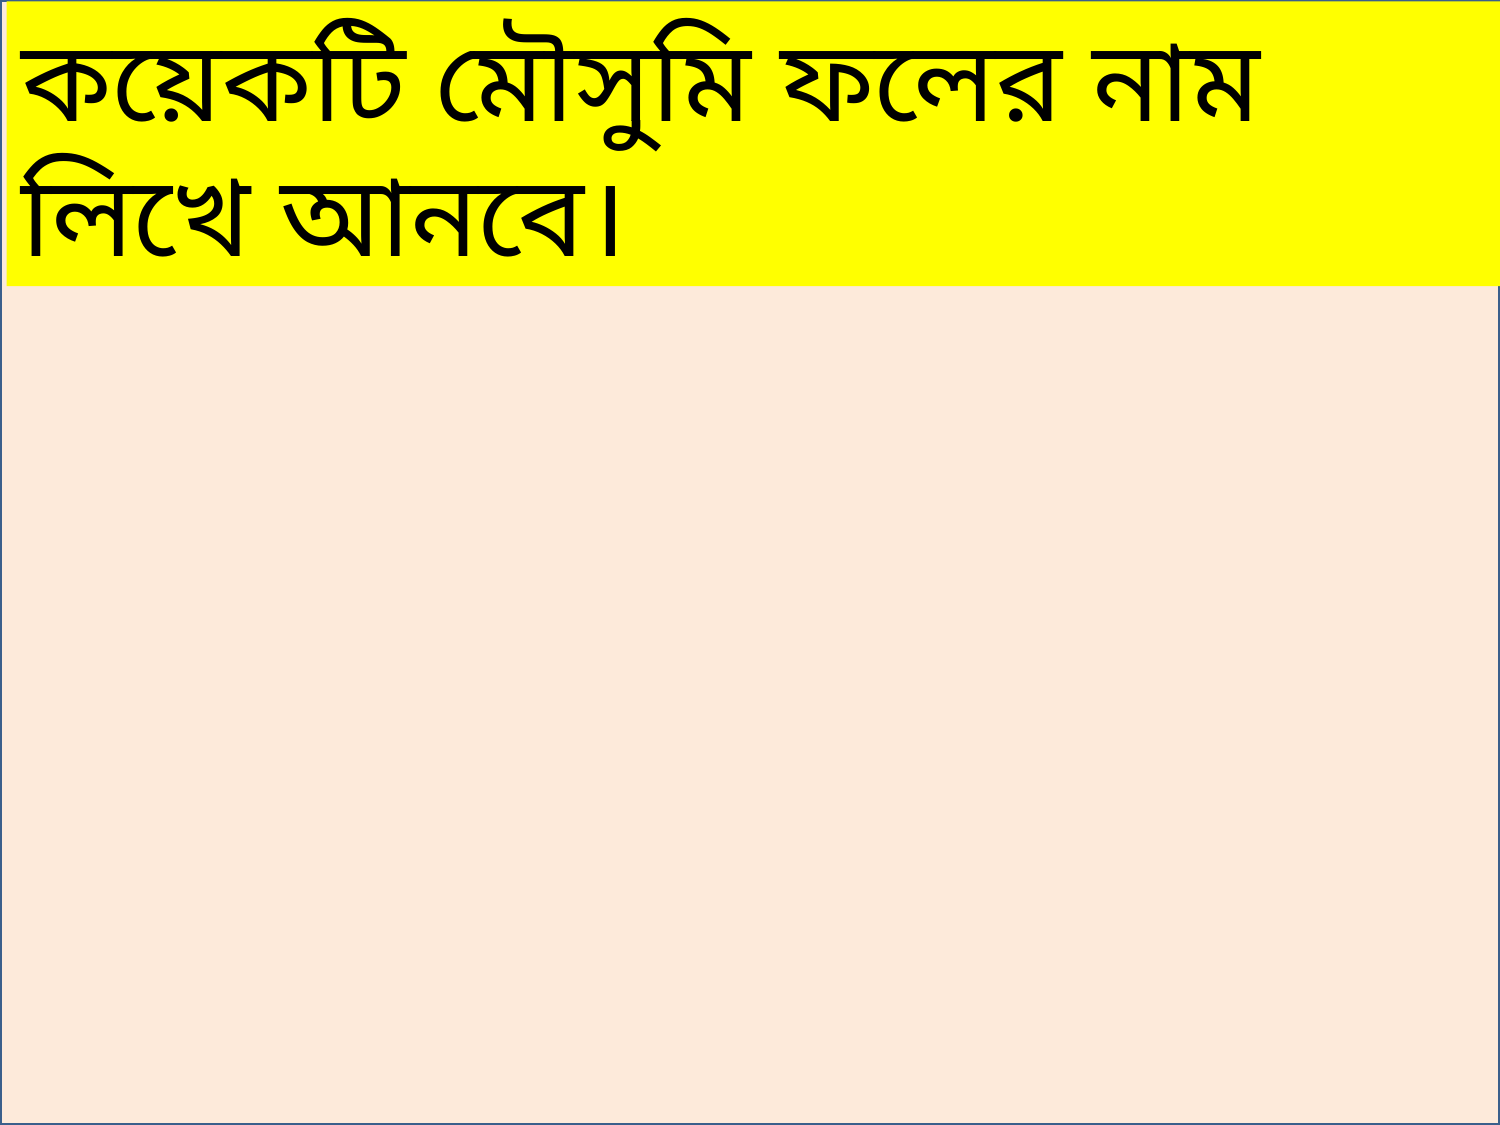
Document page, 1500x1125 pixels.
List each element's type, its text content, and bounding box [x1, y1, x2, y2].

text_box [0, 0, 1500, 1125]
text_box কয়েকটি মৌসুমি ফলের নাম লিখে আনবে। [6, 1, 1500, 287]
